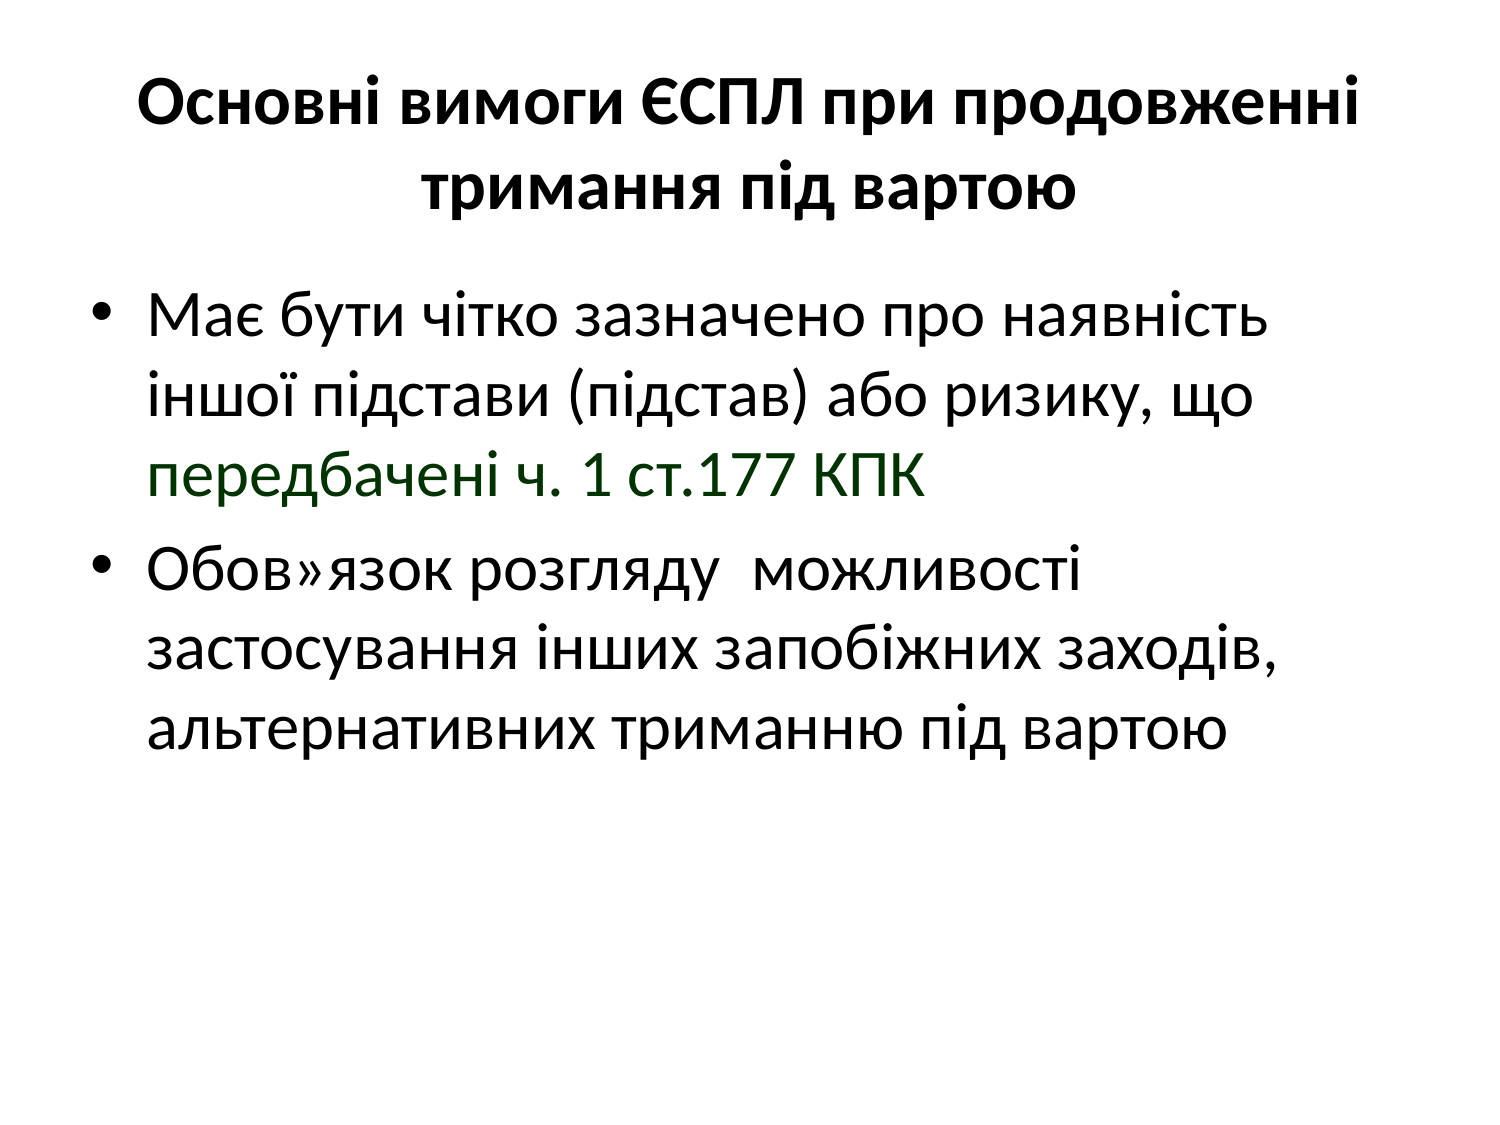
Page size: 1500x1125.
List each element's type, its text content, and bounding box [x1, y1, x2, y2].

list Має бути чітко зазначено про наявність іншої підстави (підстав) або ризику, що передбачені ч. 1 ст.177 КПК Обов»язок розгляду можливості застосування інших запобіжних заходів, альтернативних триманню під вартою [75, 262, 1425, 1005]
title Основні вимоги ЄСПЛ при продовженні тримання під вартою [75, 45, 1425, 233]
